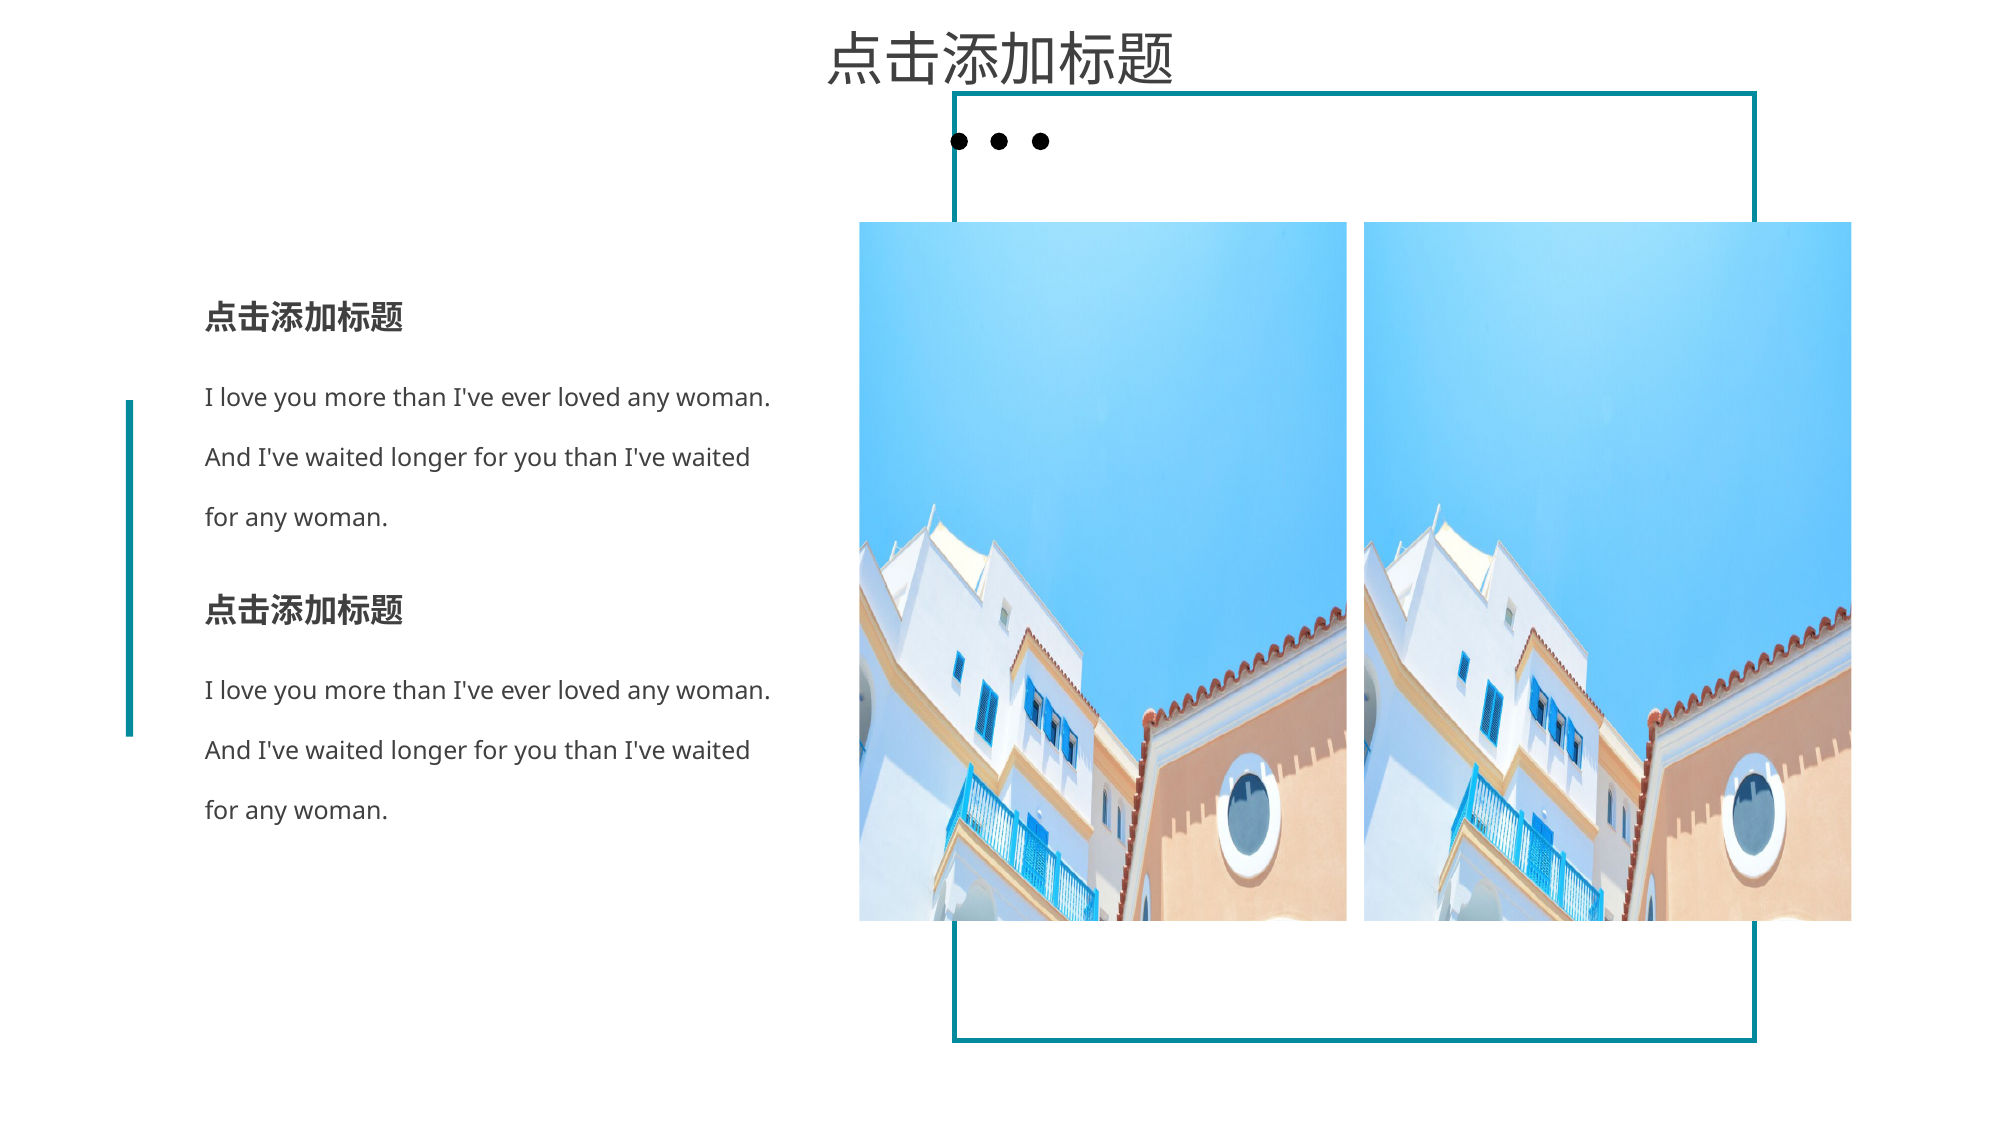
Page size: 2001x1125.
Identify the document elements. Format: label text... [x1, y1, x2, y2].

text_box I love you more than I've ever loved any woman. And I've waited longer for you than I've waited for any woman. [189, 344, 801, 539]
text_box [954, 93, 1756, 222]
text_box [859, 222, 1852, 921]
text_box 点击添加标题 [556, 14, 1444, 99]
text_box [125, 399, 134, 738]
text_box [954, 921, 1756, 1042]
text_box I love you more than I've ever loved any woman. And I've waited longer for you than I've waited for any woman. [189, 637, 801, 832]
text_box 点击添加标题 [189, 288, 654, 344]
text_box 点击添加标题 [189, 582, 654, 637]
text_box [950, 132, 1050, 151]
